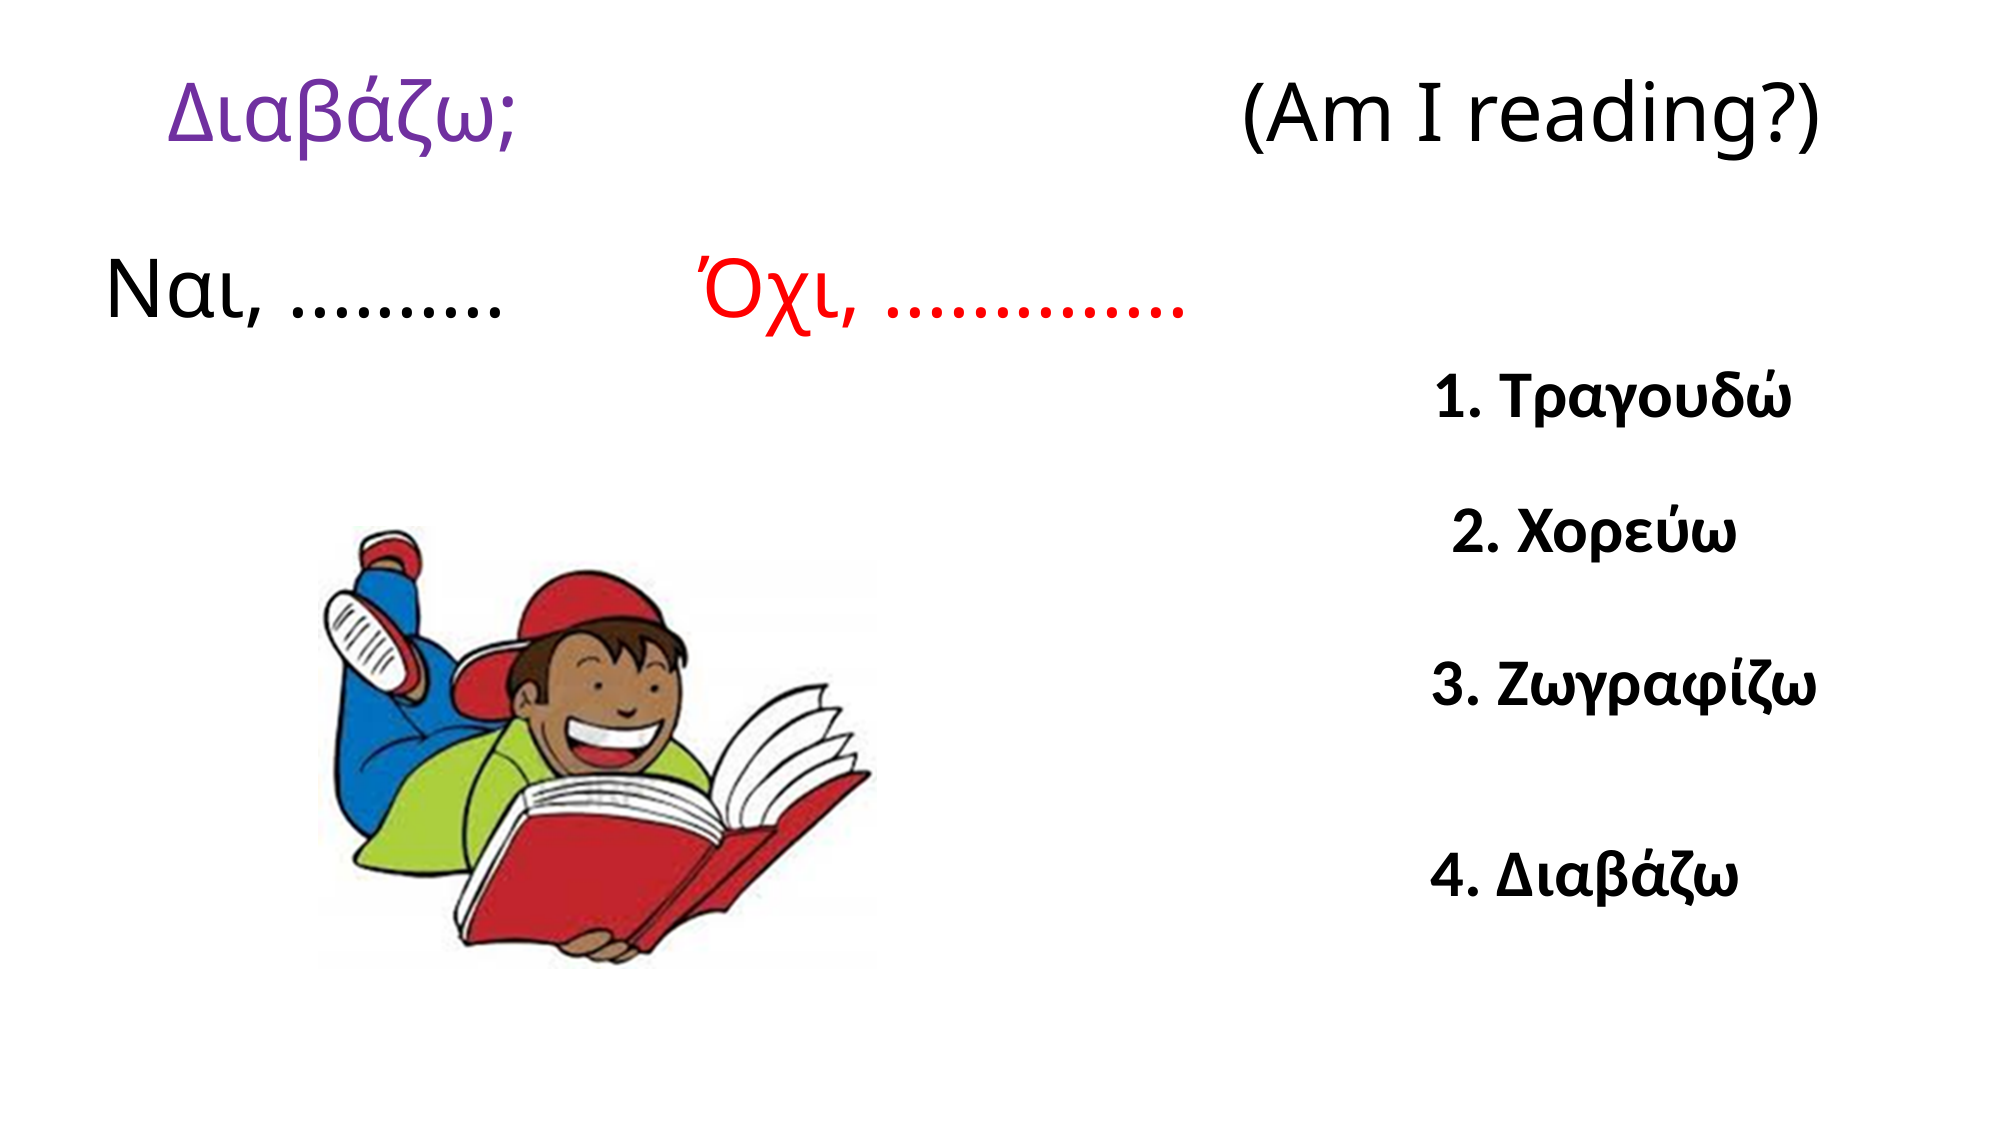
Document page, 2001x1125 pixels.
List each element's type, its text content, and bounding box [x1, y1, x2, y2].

text_box 3. Ζωγραφίζω [1415, 631, 1880, 726]
text_box 4. Διαβάζω [1415, 822, 1929, 918]
title Διαβάζω; (Am I reading?) Ναι, .......... Όχι, .............. [24, 35, 1957, 371]
text_box 2. Χορεύω [1436, 478, 1769, 574]
picture [318, 526, 877, 969]
text_box 1. Τραγουδώ [1417, 343, 1824, 439]
